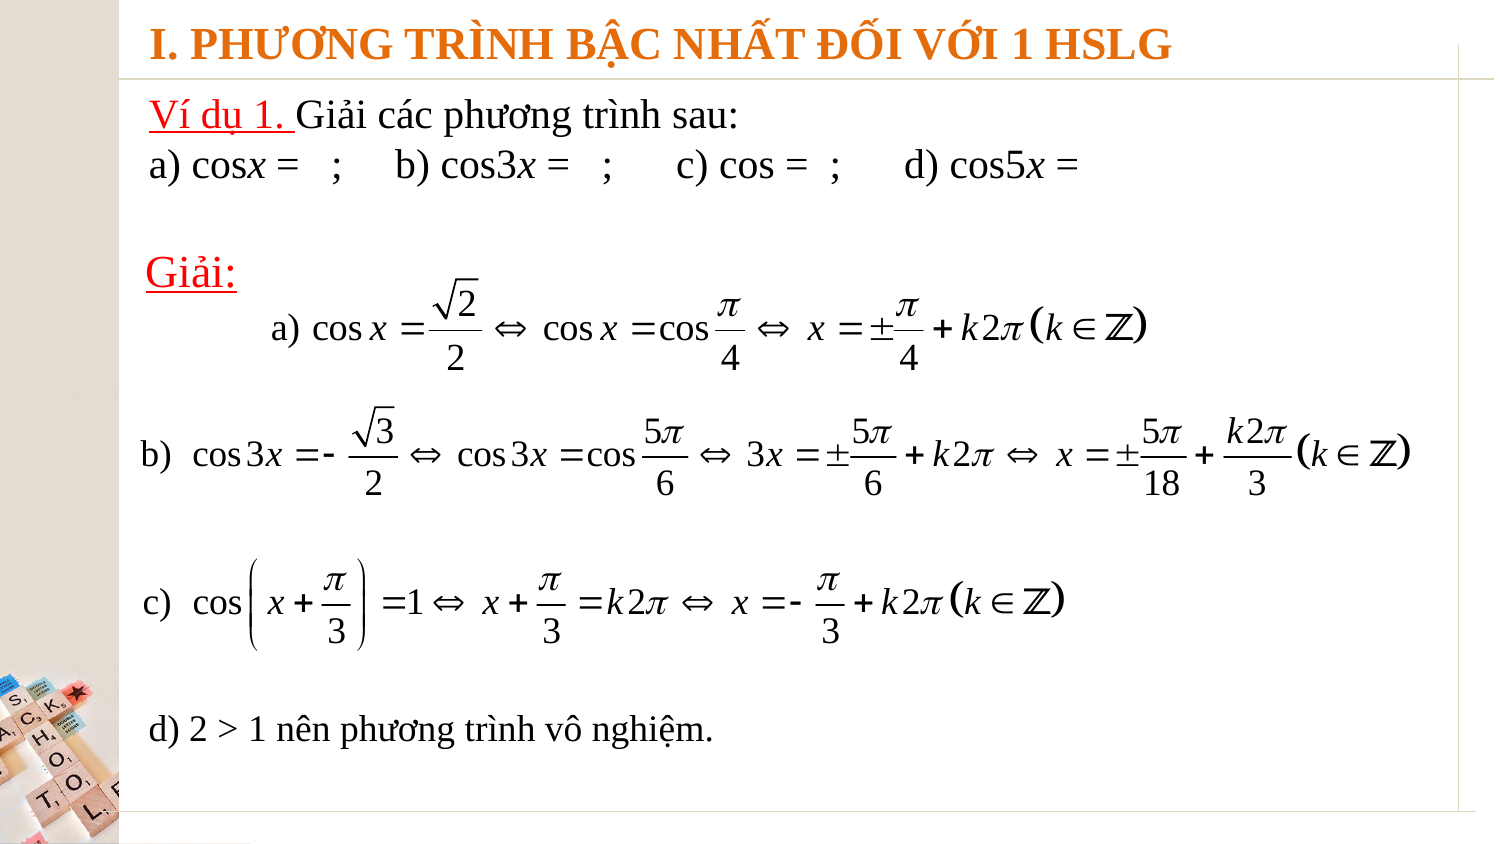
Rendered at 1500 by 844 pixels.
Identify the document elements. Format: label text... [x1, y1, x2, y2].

text_box d) 2 > 1 nên phương trình vô nghiệm. [133, 697, 1375, 757]
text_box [265, 269, 1153, 379]
text_box [120, 0, 1500, 844]
text_box Giải: [130, 234, 253, 305]
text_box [134, 397, 1415, 504]
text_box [137, 551, 1069, 659]
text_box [0, 0, 119, 844]
text_box I. PHƯƠNG TRÌNH BẬC NHẤT ĐỐI VỚI 1 HSLG [135, 6, 1447, 76]
